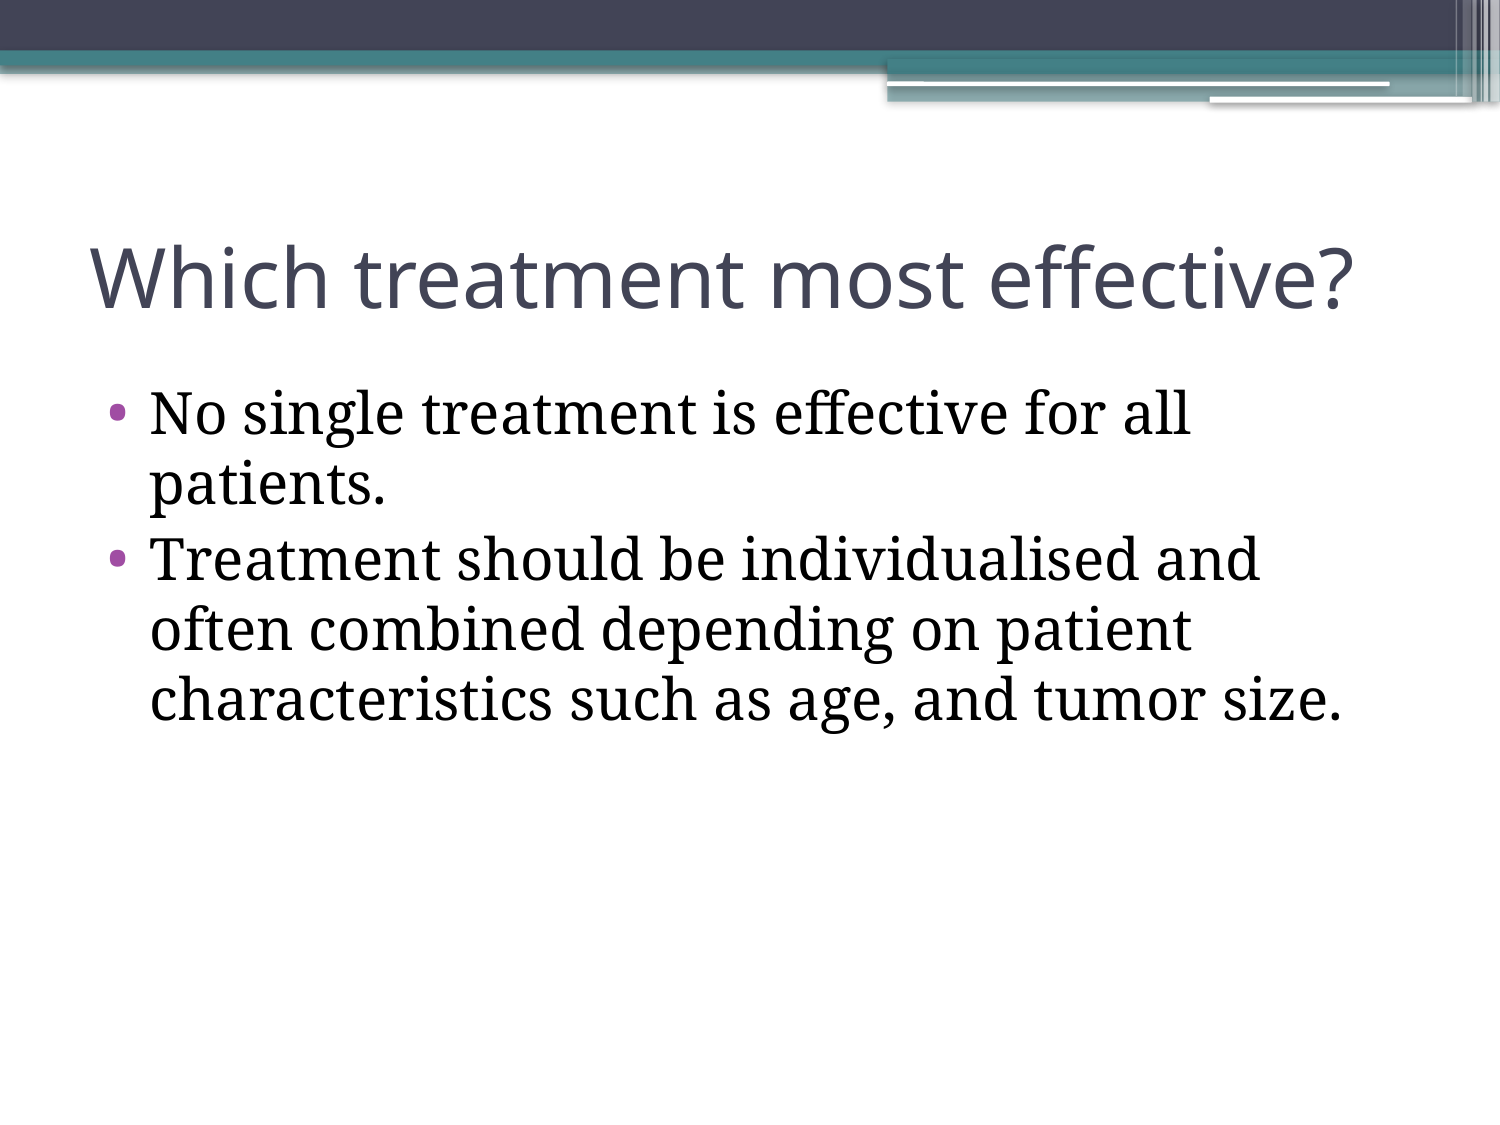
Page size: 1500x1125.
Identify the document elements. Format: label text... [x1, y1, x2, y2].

title Which treatment most effective? [75, 187, 1425, 363]
list No single treatment is effective for all patients. Treatment should be individualised and often combined depending on patient characteristics such as age, and tumor size. [75, 368, 1425, 1079]
